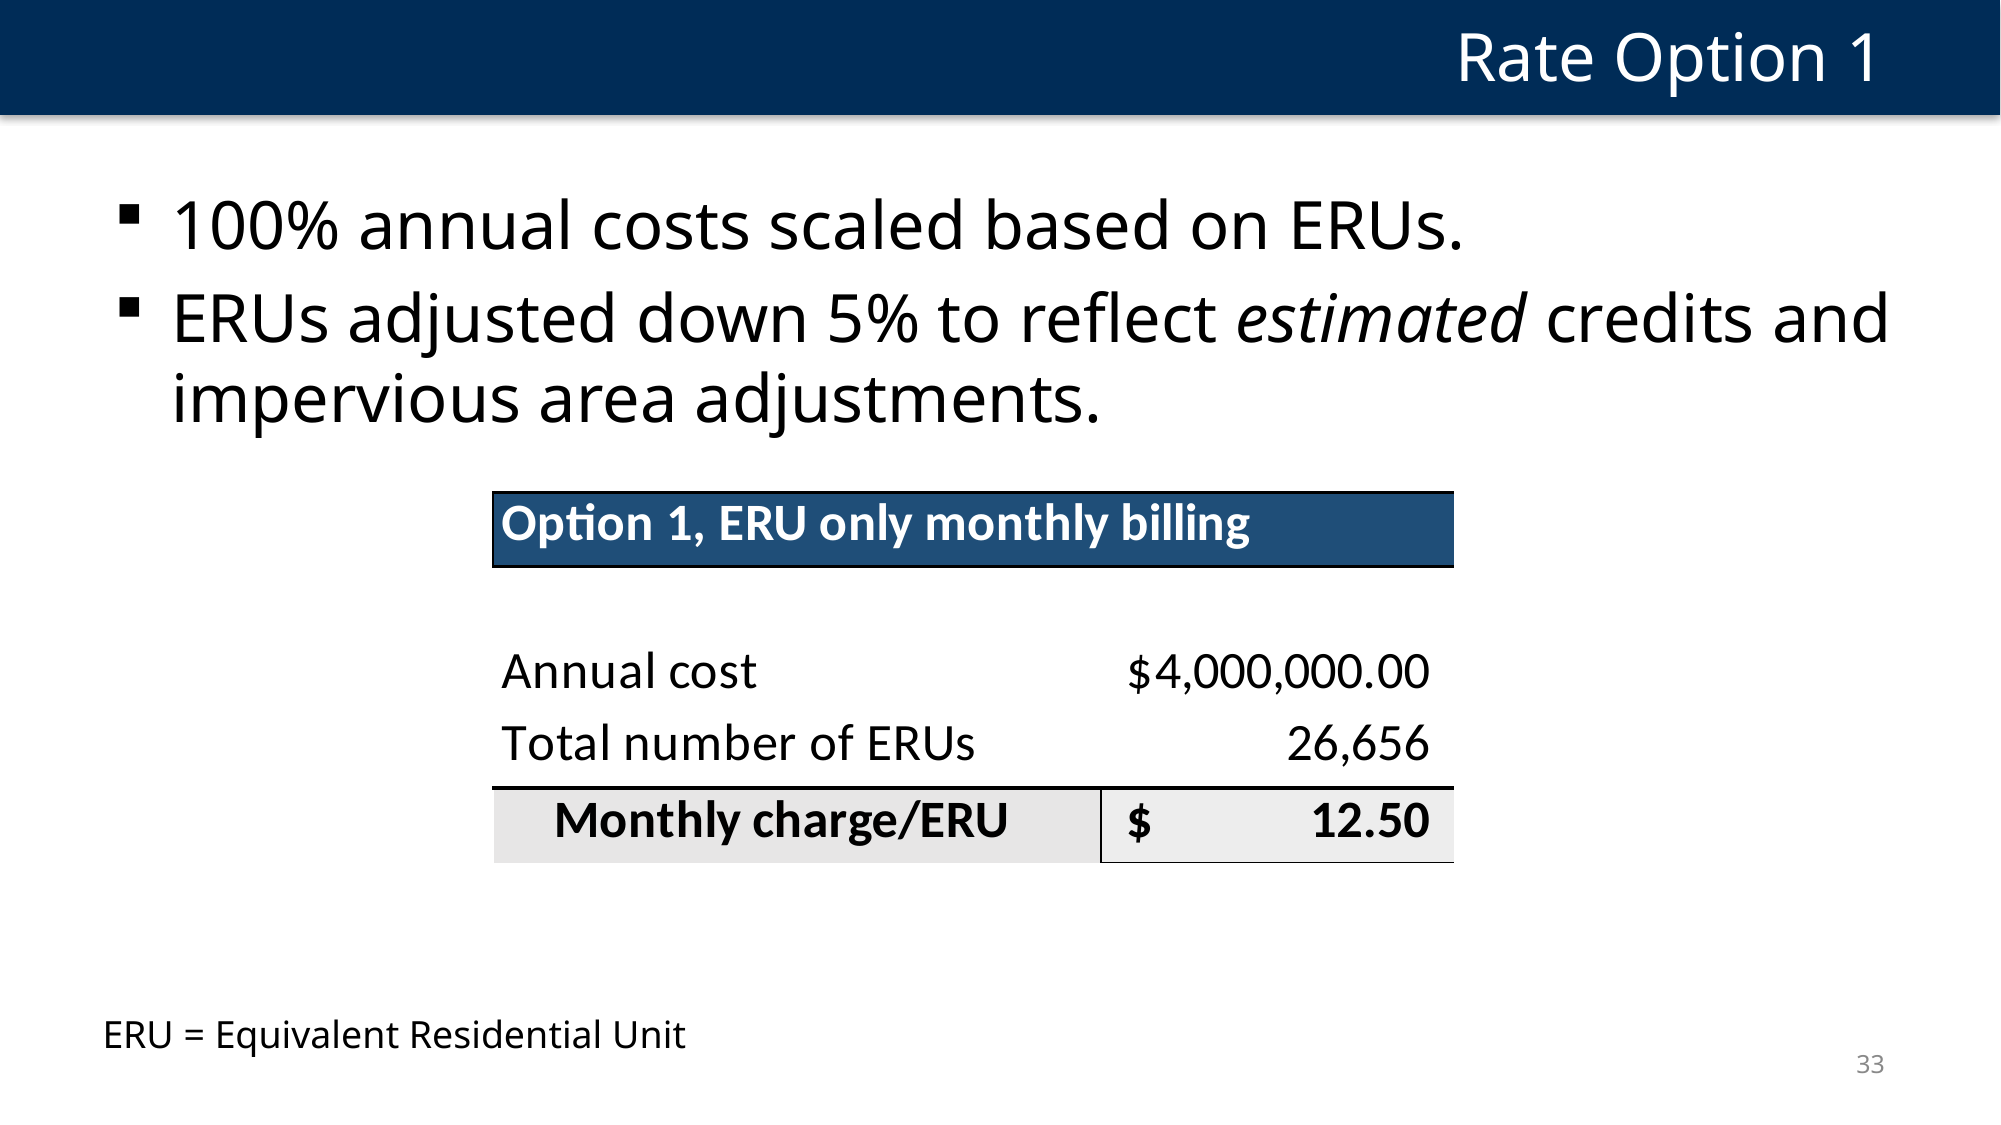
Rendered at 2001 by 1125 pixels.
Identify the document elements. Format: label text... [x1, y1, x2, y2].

subtitle Rate Option 1 [99, 7, 1900, 115]
text_box ERU = Equivalent Residential Unit [87, 1003, 1125, 1064]
list 100% annual costs scaled based on ERUs. ERUs adjusted down 5% to reflect estimated credits and impervious area adjustments. [99, 175, 1913, 1038]
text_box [491, 491, 1457, 865]
slide_number 33 [1700, 1044, 1900, 1088]
